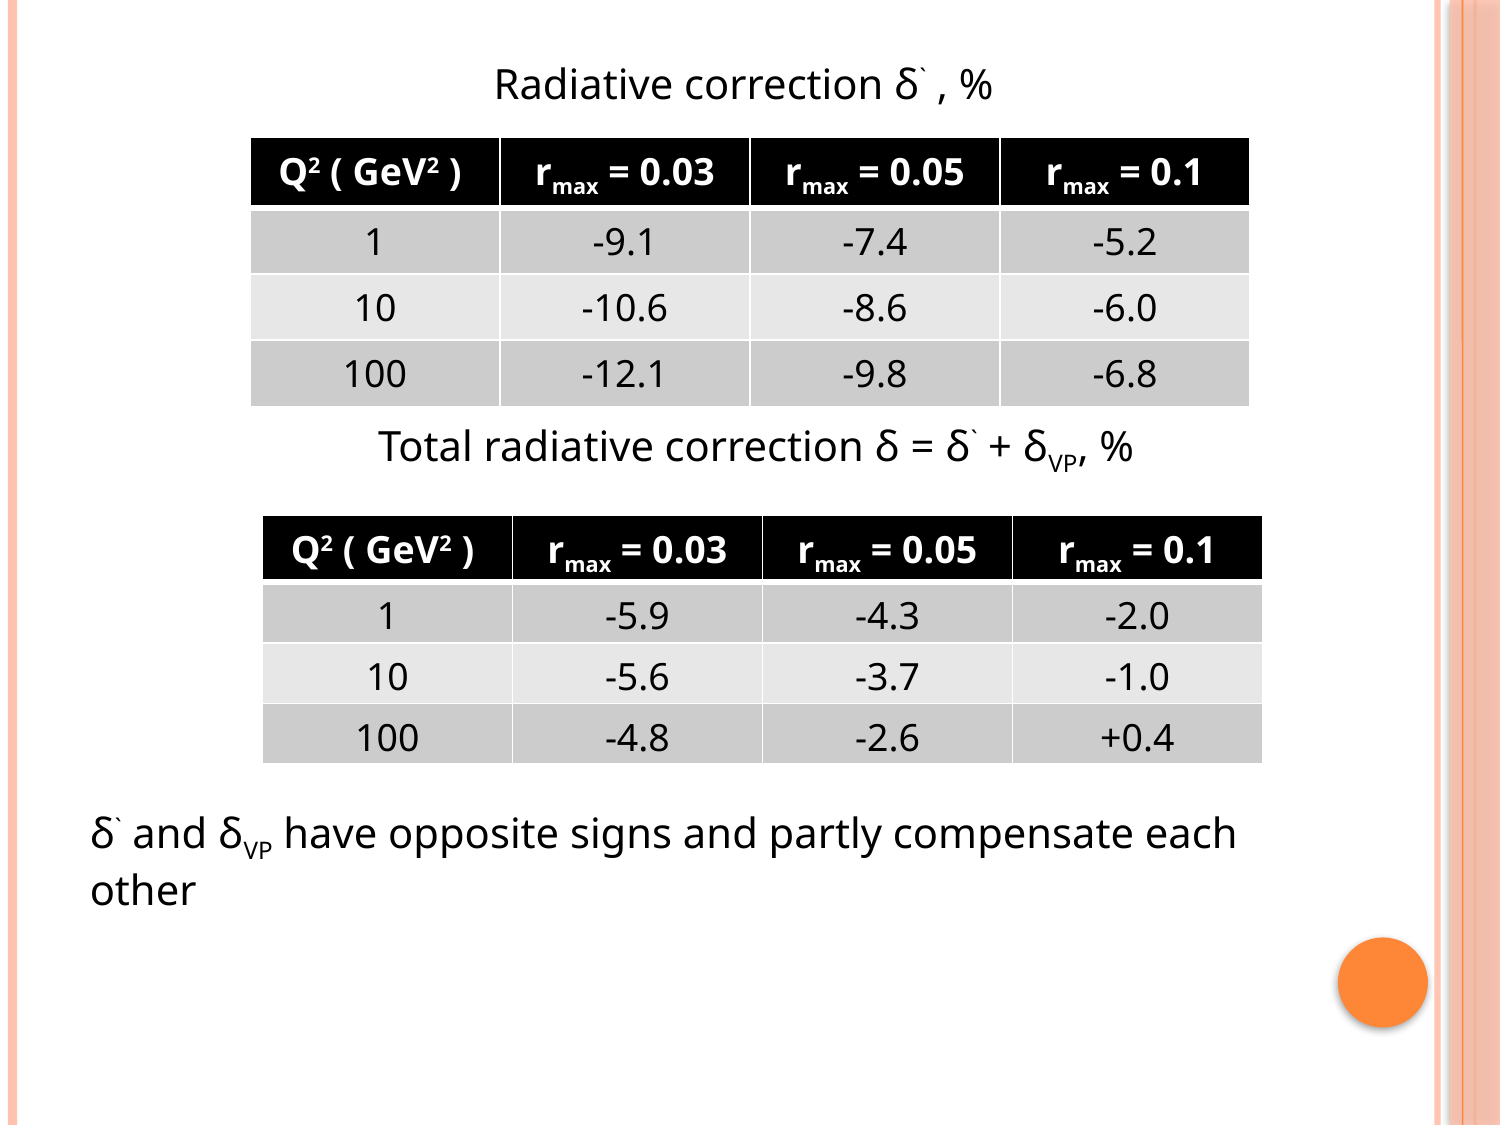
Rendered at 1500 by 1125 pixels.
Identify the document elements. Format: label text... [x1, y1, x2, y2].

table_cell -2.6 [763, 704, 1012, 763]
table_cell -3.7 [763, 644, 1012, 703]
table_cell 1 [251, 211, 499, 273]
table_header rmax = 0.1 [1001, 138, 1249, 205]
table_cell -5.2 [1001, 211, 1249, 273]
table_cell -8.6 [751, 275, 999, 339]
table_cell -5.9 [513, 585, 762, 642]
text_box Radiative correction δ` , % [187, 50, 1300, 115]
table_cell -6.0 [1001, 275, 1249, 339]
table_header rmax = 0.03 [513, 516, 762, 579]
table_cell -4.8 [513, 704, 762, 763]
table_header rmax = 0.03 [501, 138, 749, 205]
table_cell -7.4 [751, 211, 999, 273]
table_header Q2 ( GeV2 ) [263, 516, 512, 579]
text_box δ` and δVP have opposite signs and partly compensate each other [74, 799, 1363, 922]
table_cell 100 [251, 341, 499, 406]
table_cell -2.0 [1013, 585, 1262, 642]
table_cell -6.8 [1001, 341, 1249, 406]
table_cell 100 [263, 704, 512, 763]
table_cell -4.3 [763, 585, 1012, 642]
table_cell -9.8 [751, 341, 999, 406]
table_header rmax = 0.05 [763, 516, 1012, 579]
table_cell +0.4 [1013, 704, 1262, 763]
table_header Q2 ( GeV2 ) [251, 138, 499, 205]
table_cell -12.1 [501, 341, 749, 406]
table_cell -5.6 [513, 644, 762, 703]
table_cell 1 [263, 585, 512, 642]
table_cell 10 [251, 275, 499, 339]
table_header rmax = 0.05 [751, 138, 999, 205]
table_cell -1.0 [1013, 644, 1262, 703]
table_cell -9.1 [501, 211, 749, 273]
table_cell 10 [263, 644, 512, 703]
table_header rmax = 0.1 [1013, 516, 1262, 579]
text_box Total radiative correction δ = δ` + δVP, % [199, 412, 1313, 485]
table_cell -10.6 [501, 275, 749, 339]
